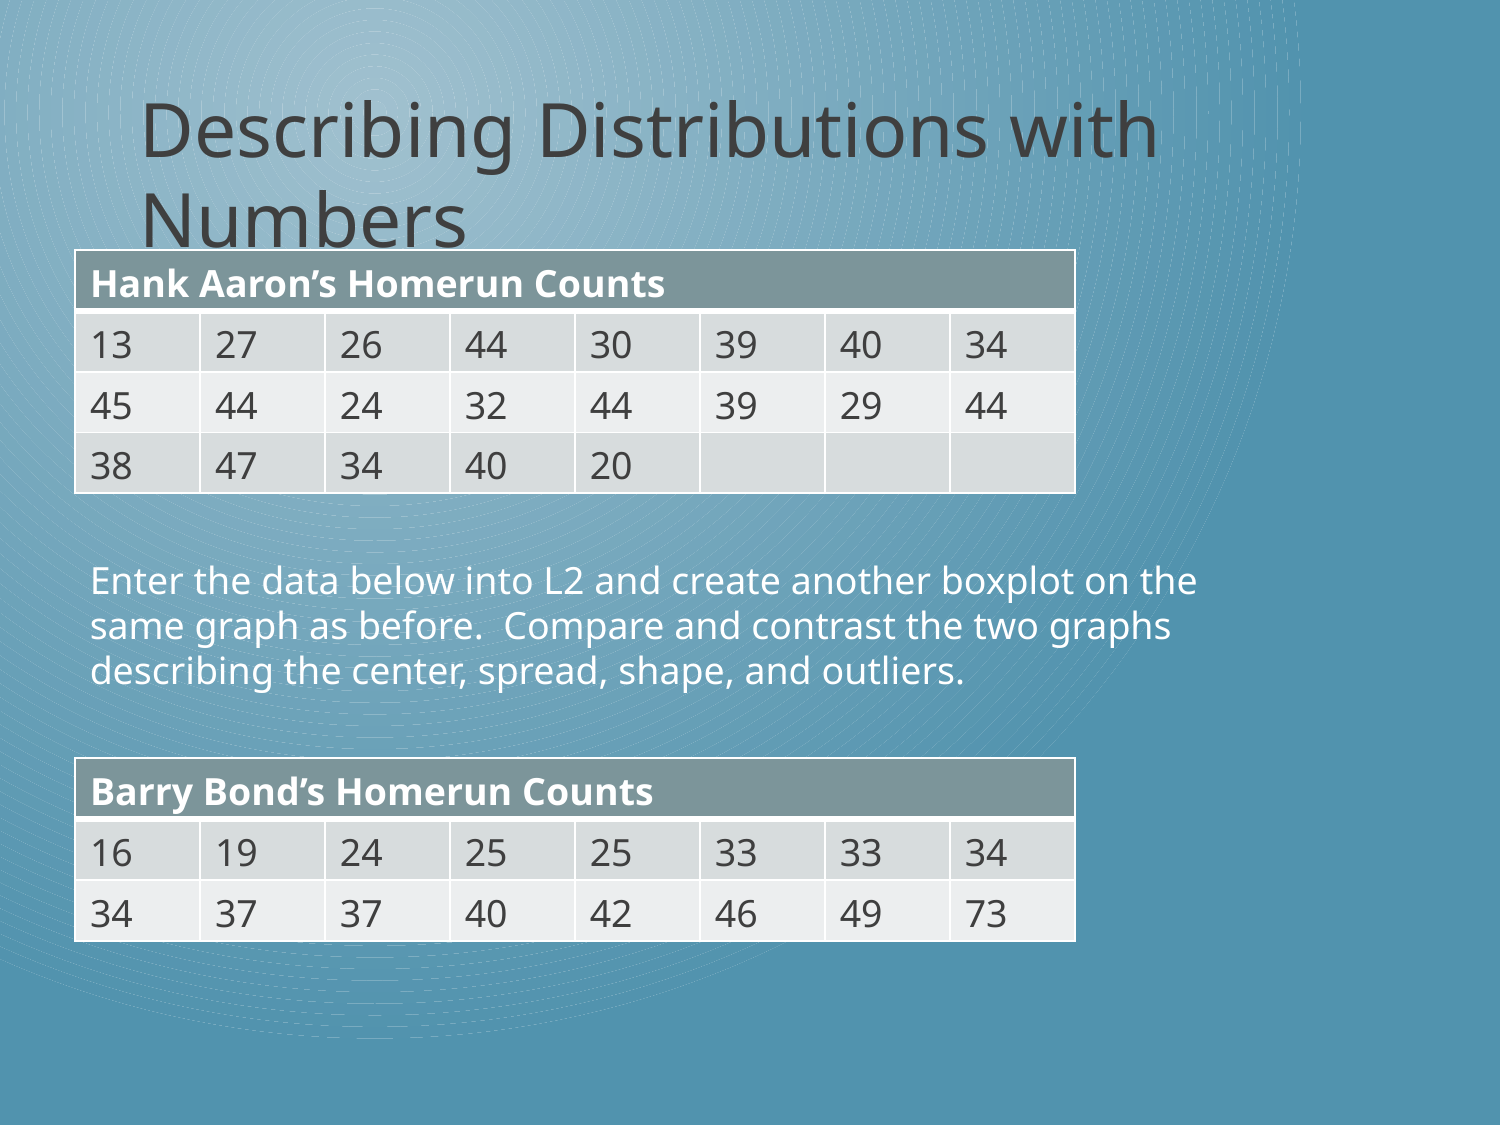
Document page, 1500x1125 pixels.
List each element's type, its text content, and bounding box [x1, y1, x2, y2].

table_cell 42 [576, 881, 699, 940]
table_cell 30 [576, 314, 699, 371]
table_cell 34 [951, 822, 1074, 879]
table_header Hank Aaron’s Homerun Counts [76, 251, 1074, 308]
table_cell 37 [326, 881, 449, 940]
table_cell 19 [201, 822, 324, 879]
table_cell 40 [826, 314, 949, 371]
table_cell 13 [76, 314, 199, 371]
table_cell 73 [951, 881, 1074, 940]
table_cell 25 [576, 822, 699, 879]
table_cell 44 [201, 373, 324, 432]
table_cell 40 [451, 433, 574, 492]
table_cell 32 [451, 373, 574, 432]
table_cell [826, 433, 949, 492]
table_cell 24 [326, 822, 449, 879]
table_cell 25 [451, 822, 574, 879]
table_cell 44 [451, 314, 574, 371]
table_cell 37 [201, 881, 324, 940]
table_cell 33 [826, 822, 949, 879]
table_cell 24 [326, 373, 449, 432]
table_cell 40 [451, 881, 574, 940]
table_cell 29 [826, 373, 949, 432]
table_cell 34 [951, 314, 1074, 371]
table_cell 38 [76, 433, 199, 492]
table_cell 45 [76, 373, 199, 432]
table_cell 44 [576, 373, 699, 432]
table_cell 39 [701, 373, 824, 432]
table_cell 47 [201, 433, 324, 492]
text_box Describing Distributions with Numbers [124, 74, 1400, 270]
table_cell 33 [701, 822, 824, 879]
text_box Enter the data below into L2 and create another boxplot on the same graph as before. Compare and contrast the two graphs describing the center, spread, shape, and outliers. [75, 549, 1300, 700]
table_cell 39 [701, 314, 824, 371]
table_cell [951, 433, 1074, 492]
table_cell 44 [951, 373, 1074, 432]
table_header Barry Bond’s Homerun Counts [76, 759, 1074, 816]
table_cell 16 [76, 822, 199, 879]
table_cell 49 [826, 881, 949, 940]
table_cell 46 [701, 881, 824, 940]
table_cell 27 [201, 314, 324, 371]
table_cell 34 [326, 433, 449, 492]
table_cell 34 [76, 881, 199, 940]
table_cell 20 [576, 433, 699, 492]
table_cell 26 [326, 314, 449, 371]
table_cell [701, 433, 824, 492]
